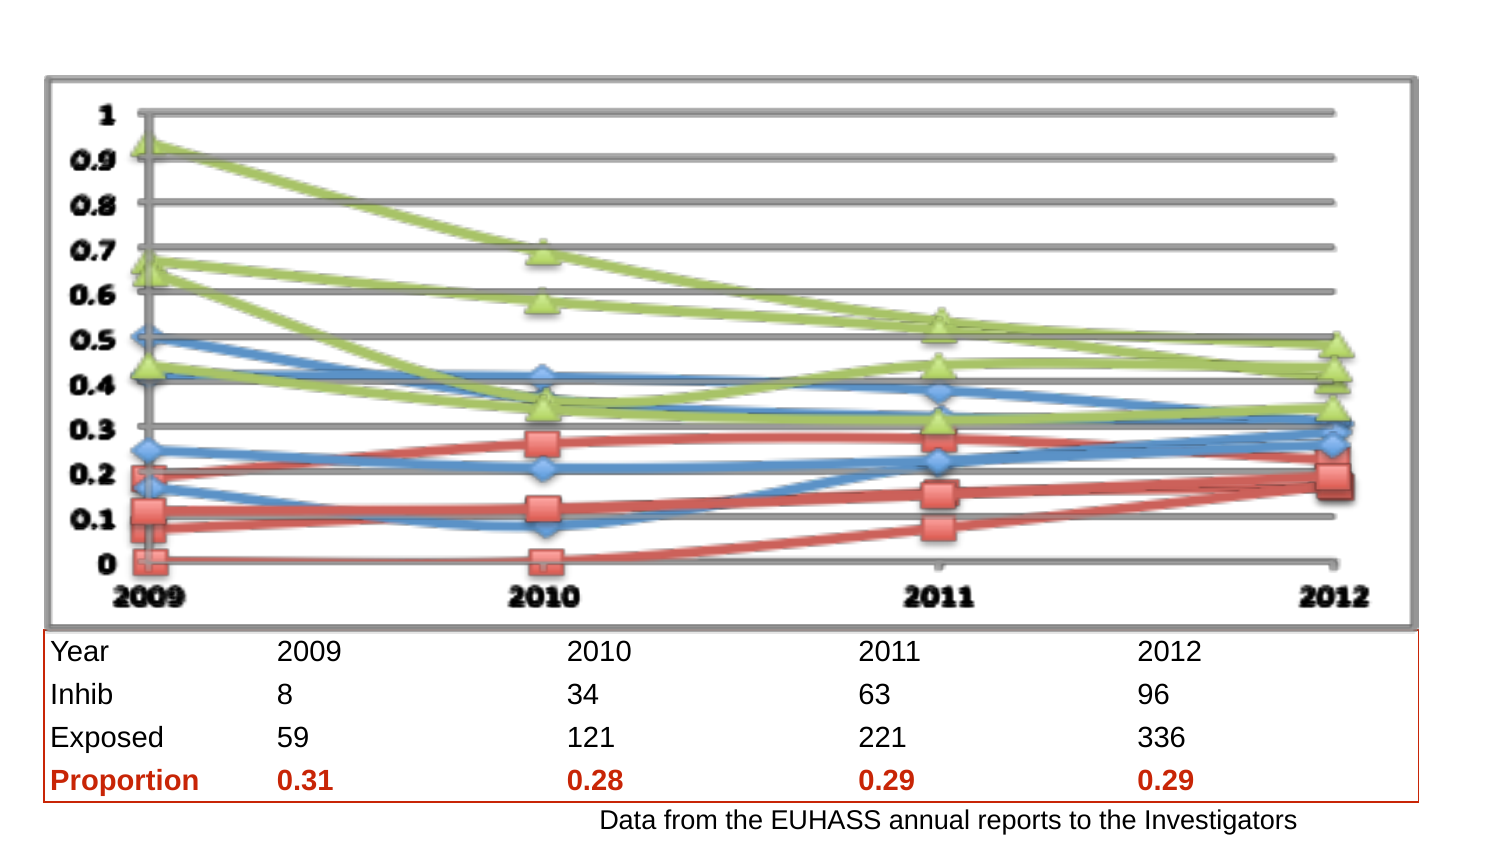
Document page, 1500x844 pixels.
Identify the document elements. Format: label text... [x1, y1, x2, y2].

table_cell 0.28 [561, 759, 853, 801]
table_cell 96 [1131, 673, 1418, 716]
table_cell 336 [1131, 716, 1418, 759]
table_cell Proportion [45, 759, 271, 801]
table_cell 8 [271, 673, 561, 716]
table_cell Inhib [45, 673, 271, 716]
table_cell 63 [853, 673, 1131, 716]
picture [43, 75, 1420, 634]
table_cell 0.29 [853, 759, 1131, 801]
text_box Data from the EUHASS annual reports to the Investigators [599, 801, 1298, 835]
table_header 2010 [561, 642, 853, 673]
table_header 2009 [271, 642, 561, 673]
table_cell 0.31 [271, 759, 561, 801]
table_cell 34 [561, 673, 853, 716]
table_cell Exposed [45, 716, 271, 759]
table_cell 121 [561, 716, 853, 759]
table_cell 0.29 [1131, 759, 1418, 801]
table_cell 221 [853, 716, 1131, 759]
table_cell 59 [271, 716, 561, 759]
table_header Year [45, 642, 271, 673]
table_header 2011 [853, 642, 1131, 673]
table_header 2012 [1131, 642, 1418, 673]
